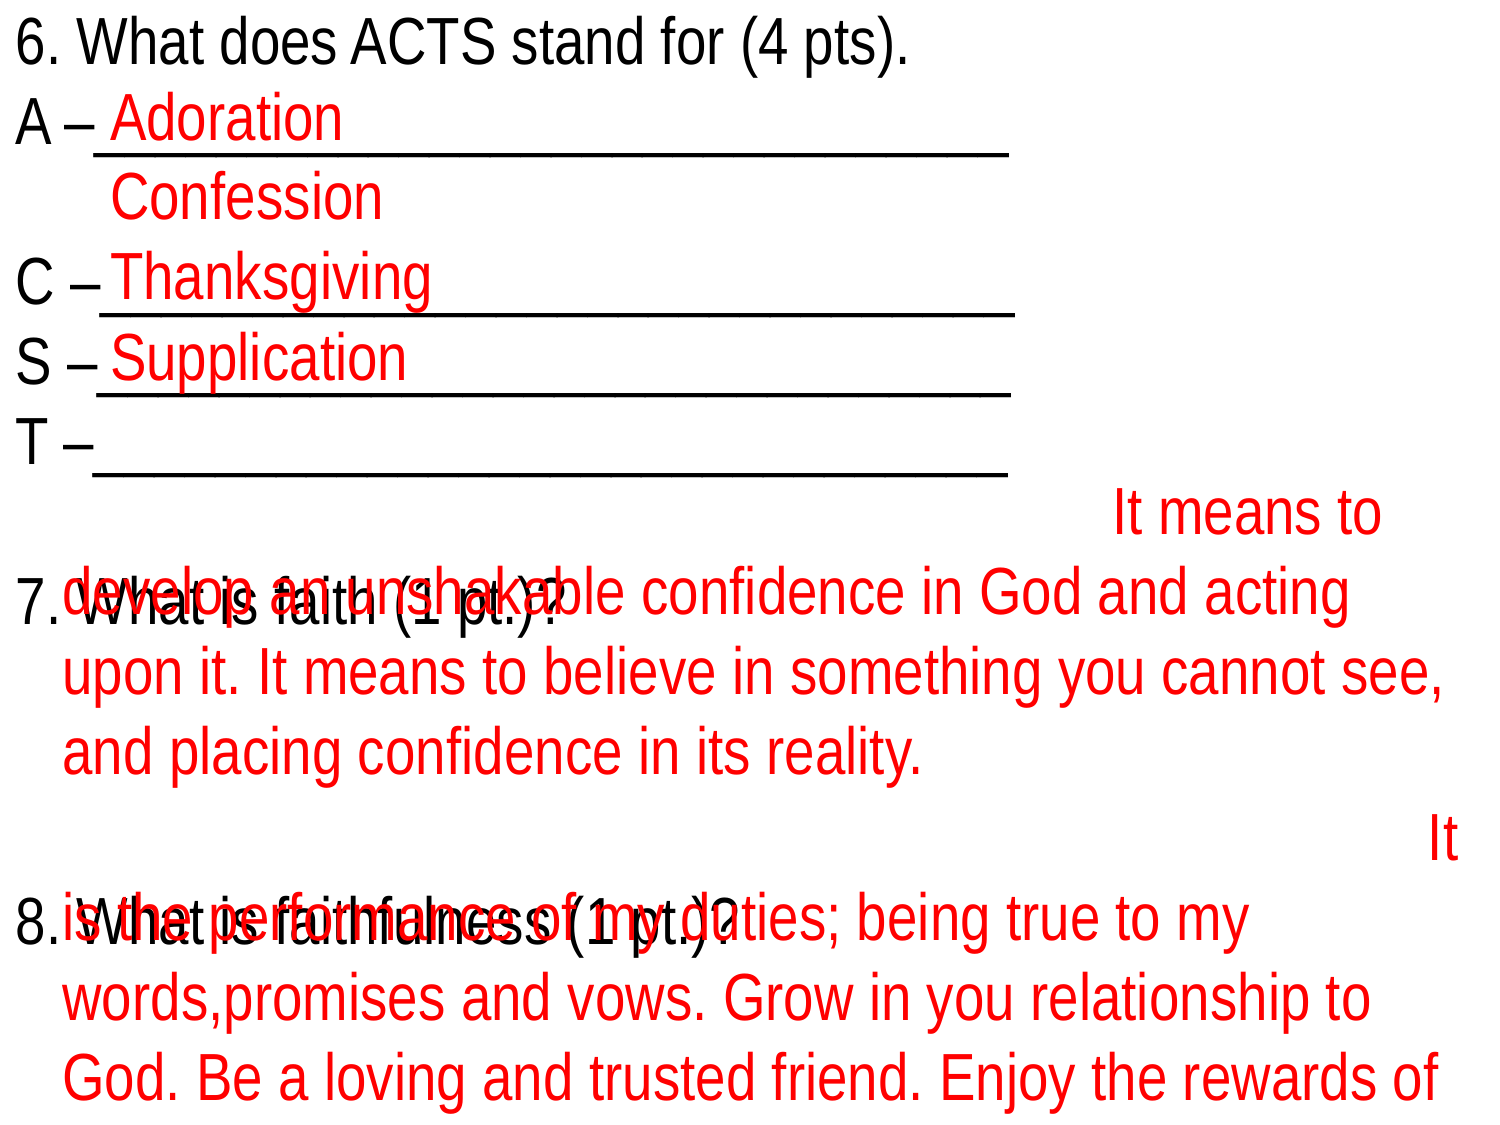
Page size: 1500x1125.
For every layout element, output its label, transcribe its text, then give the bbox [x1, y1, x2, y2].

text_box It is the performance of my duties; being true to my words,promises and vows. Grow in you relationship to God. Be a loving and trusted friend. Enjoy the rewards of faithfulness. [47, 786, 1474, 1125]
text_box Adoration Confession Thanksgiving Supplication [95, 65, 1500, 401]
text_box It means to develop an unshakable confidence in God and acting upon it. It means to believe in something you cannot see, and placing confidence in its reality. [47, 460, 1474, 786]
text_box 6. What does ACTS stand for (4 pts). A –______________________________ C –______________________________ S –______________________________ T –______________________________ 7. What is faith (1 pt.)? 8. What is faithfulness (1 pt.)? [0, 0, 1500, 965]
